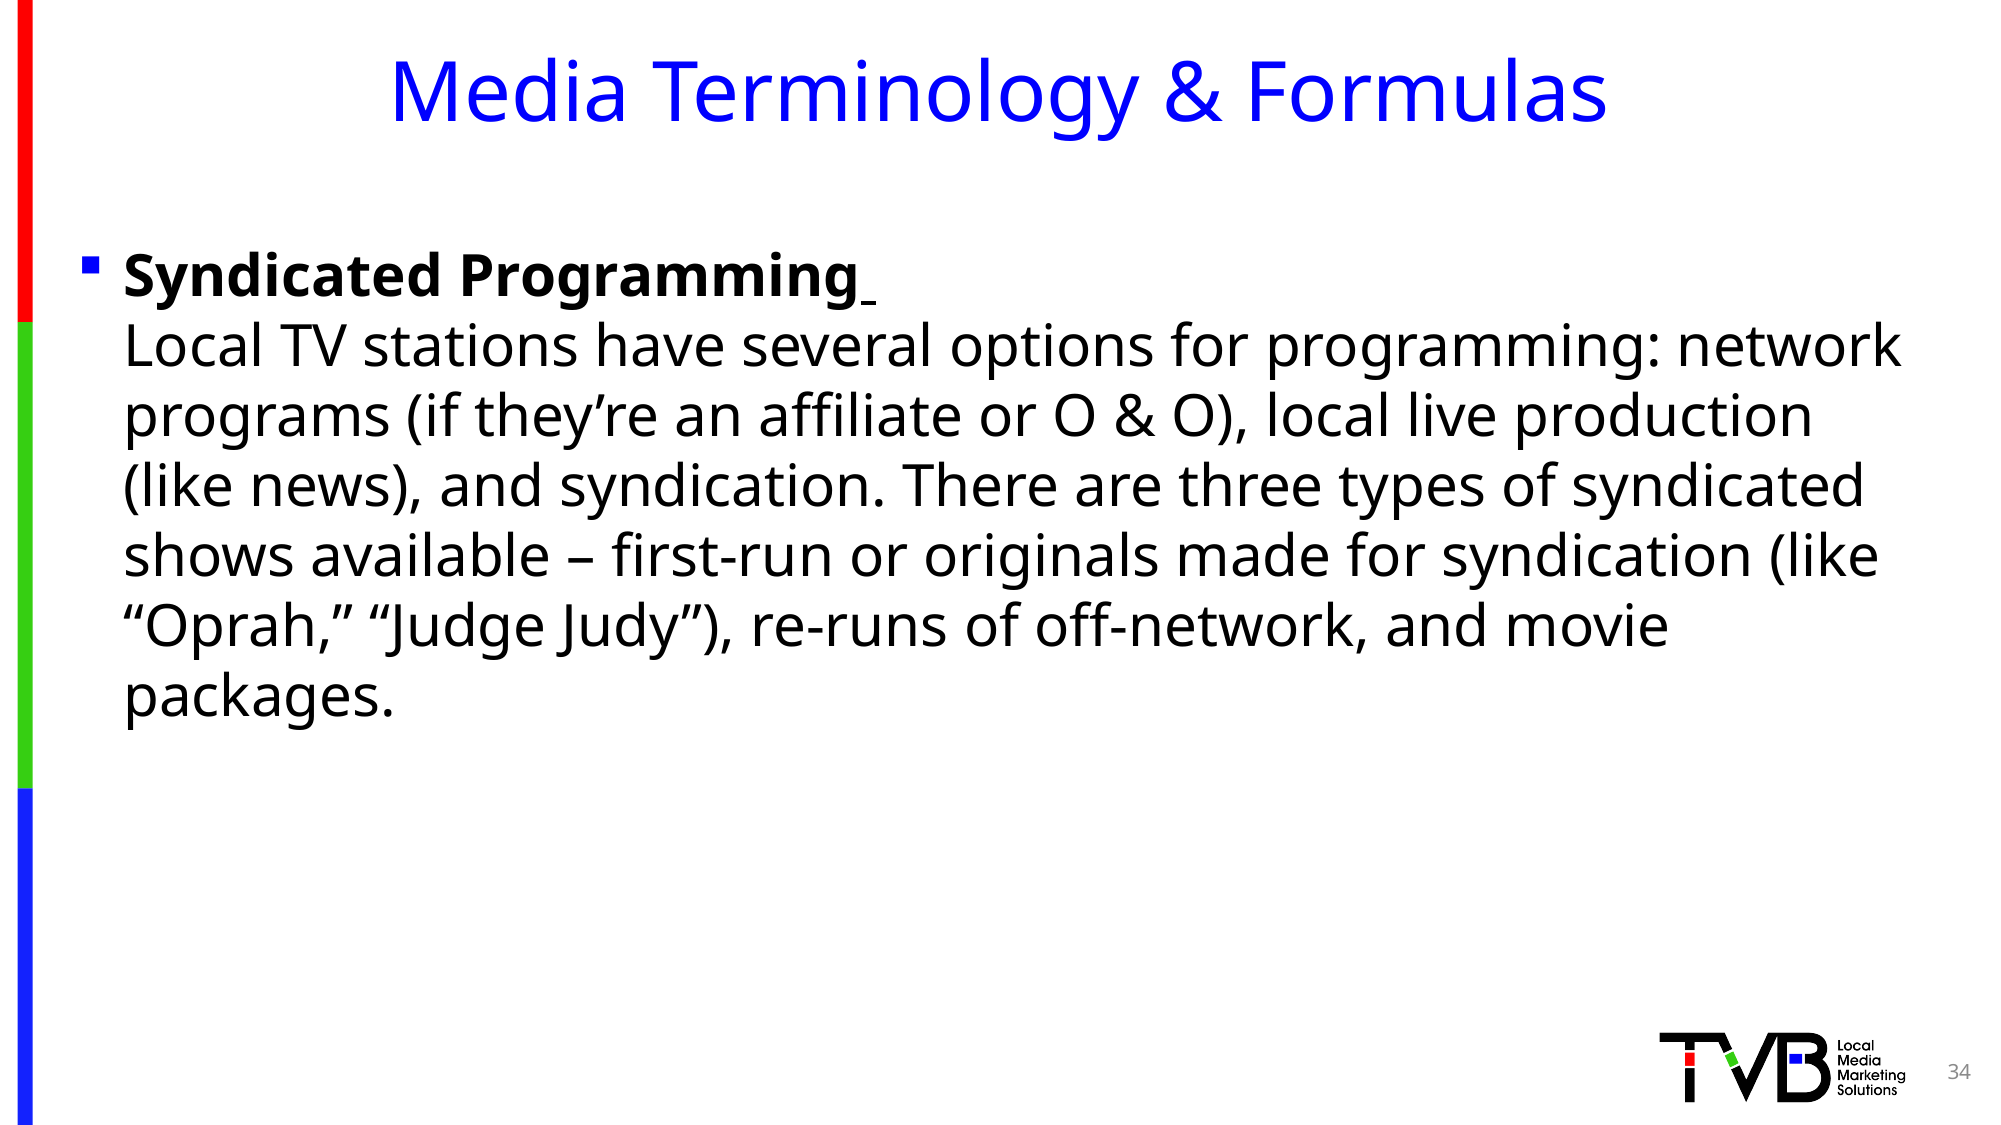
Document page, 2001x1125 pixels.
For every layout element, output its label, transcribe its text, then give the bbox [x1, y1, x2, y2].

picture [1659, 1032, 1906, 1103]
slide_number 34 [1896, 1042, 1987, 1103]
list Syndicated Programming Local TV stations have several options for programming: network programs (if they’re an affiliate or O & O), local live production (like news), and syndication. There are three types of syndicated shows available – first-run or originals made for syndication (like “Oprah,” “Judge Judy”), re-runs of off-network, and movie packages. [62, 230, 1938, 944]
title Media Terminology & Formulas [62, 41, 1938, 148]
